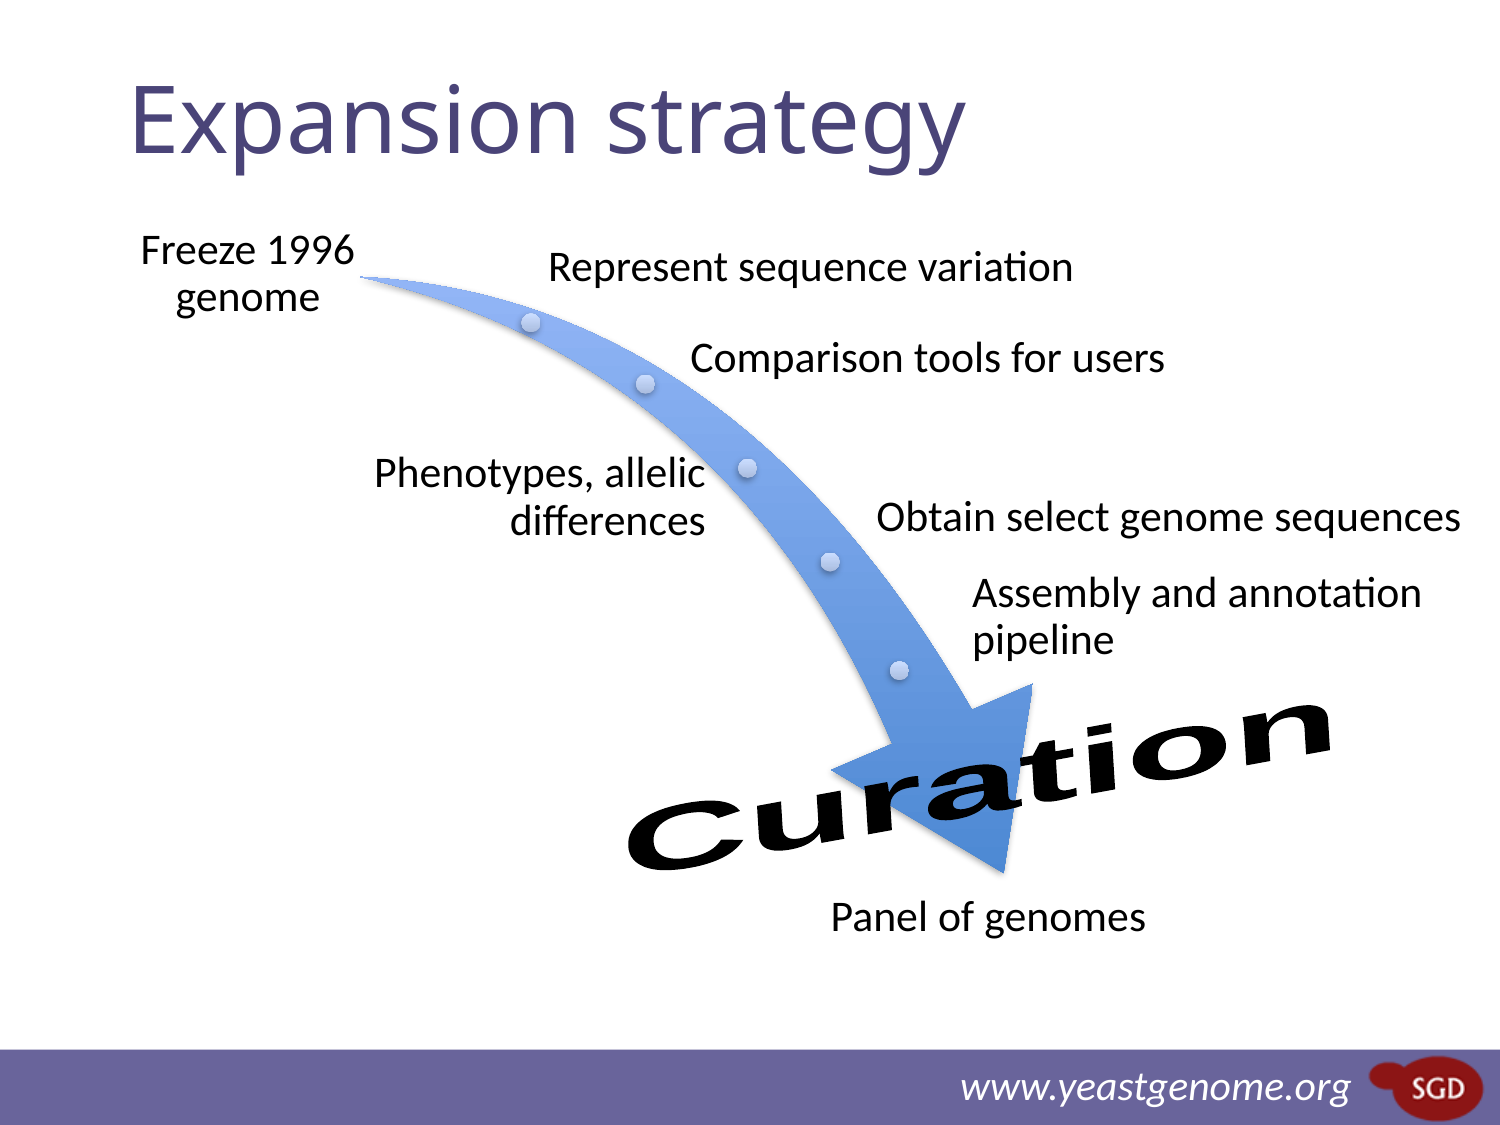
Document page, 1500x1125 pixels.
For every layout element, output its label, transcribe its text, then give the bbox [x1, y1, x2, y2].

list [0, 124, 1467, 1002]
title Expansion strategy [112, 40, 1463, 124]
picture [0, 0, 1500, 1125]
text_box www.yeastgenome.org [901, 1039, 1411, 1118]
